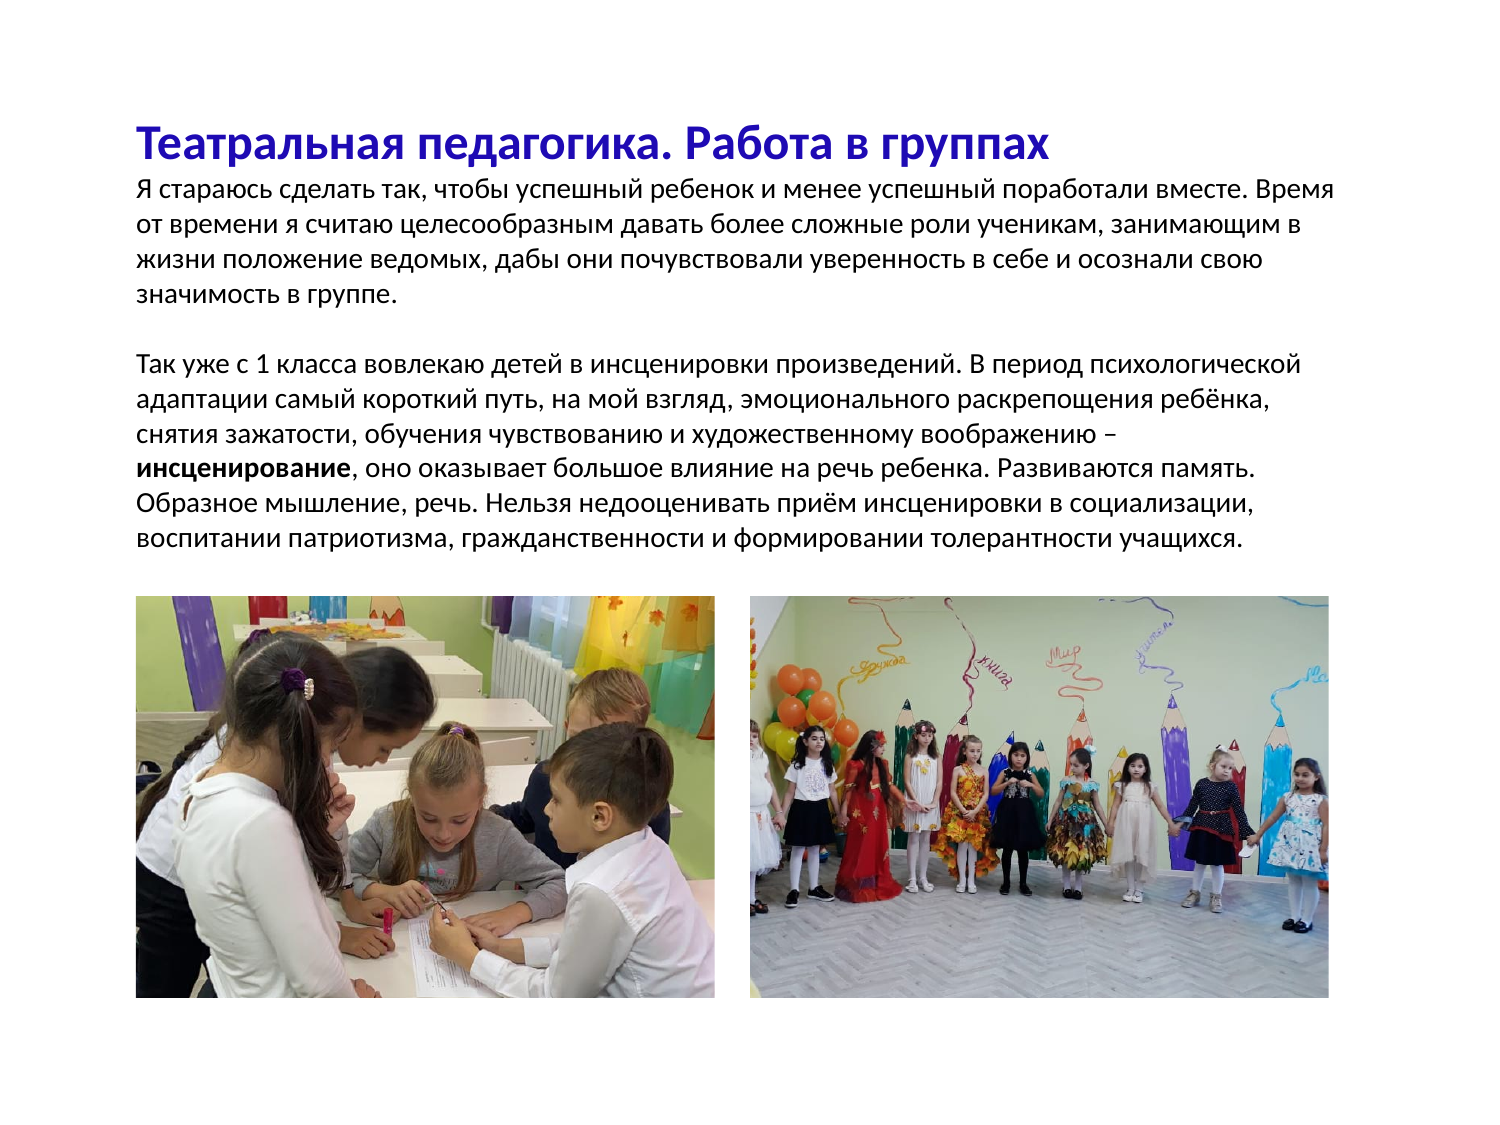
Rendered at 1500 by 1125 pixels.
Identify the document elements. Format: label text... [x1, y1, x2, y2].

text_box Театральная педагогика. Работа в группах Я стараюсь сделать так, чтобы успешный ребенок и менее успешный поработали вместе. Время от времени я считаю целесообразным давать более сложные роли ученикам, занимающим в жизни положение ведомых, дабы они почувствовали уверенность в себе и осознали свою значимость в группе. Так уже с 1 класса вовлекаю детей в инсценировки произведений. В период психологической адаптации самый короткий путь, на мой взгляд, эмоционального раскрепощения ребёнка, снятия зажатости, обучения чувствованию и художественному воображению – инсценирование, оно оказывает большое влияние на речь ребенка. Развиваются память. Образное мышление, речь. Нельзя недооценивать приём инсценировки в социализации, воспитании патриотизма, гражданственности и формировании толерантности учащихся. [121, 101, 1353, 631]
picture [749, 596, 1329, 999]
picture [135, 596, 715, 999]
